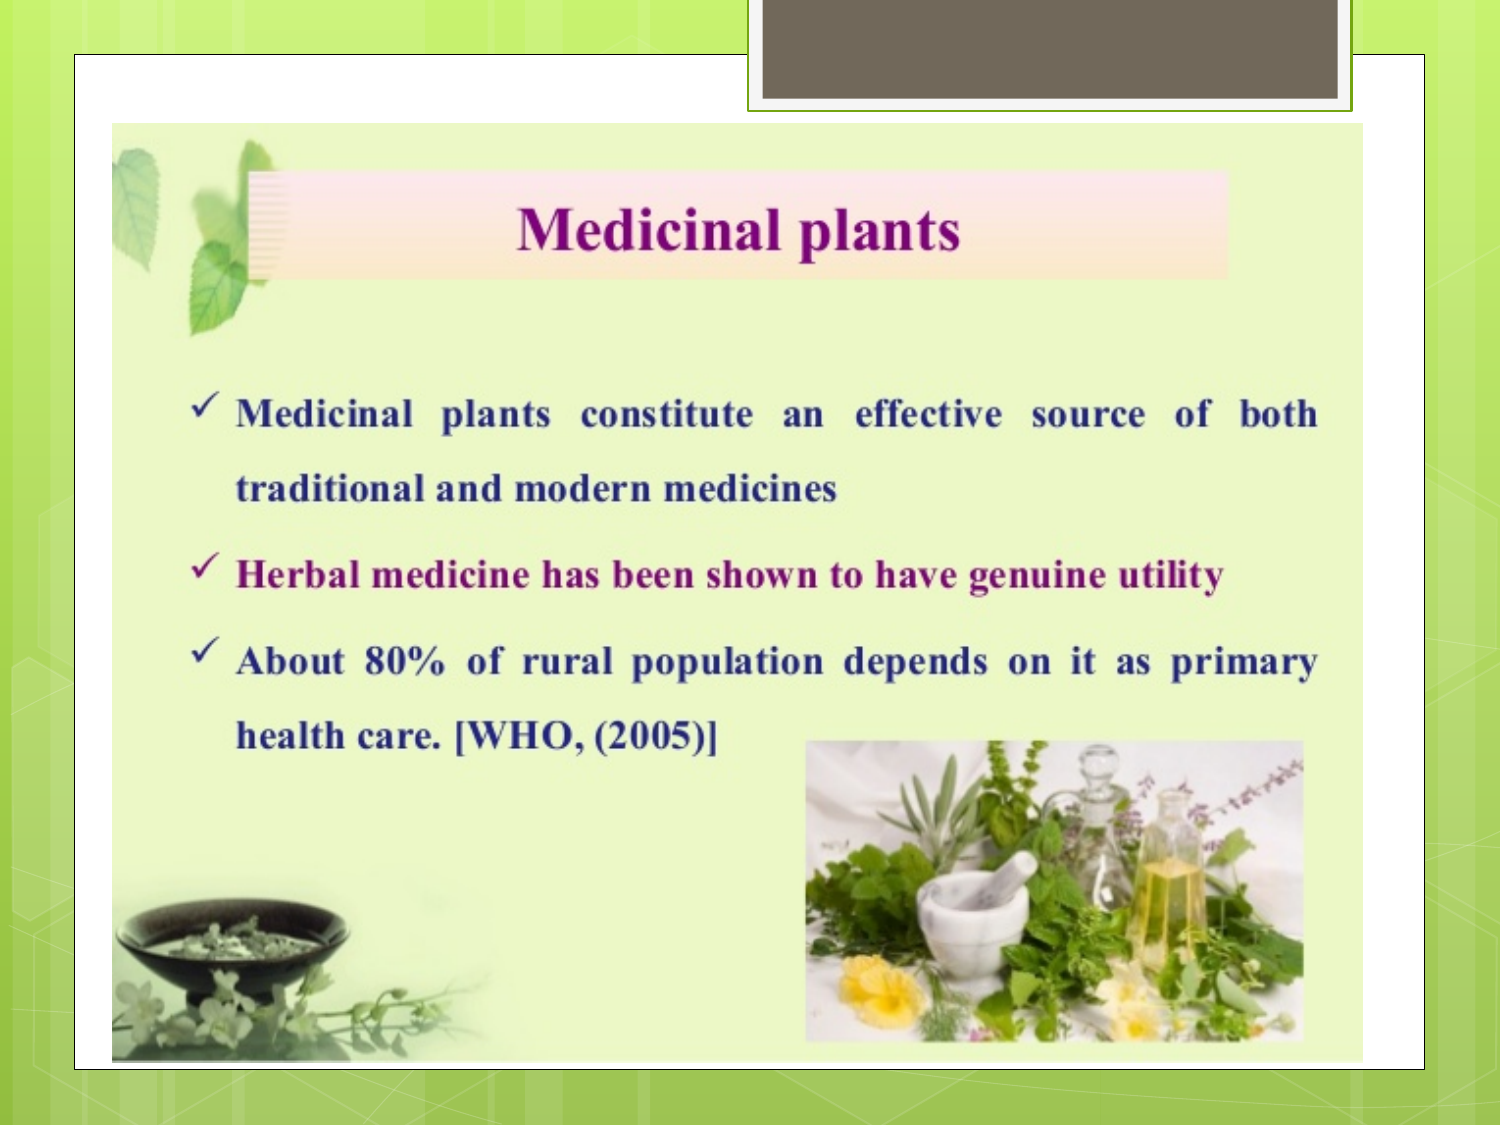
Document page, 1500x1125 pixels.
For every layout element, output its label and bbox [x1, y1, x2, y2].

picture [112, 123, 1363, 1063]
